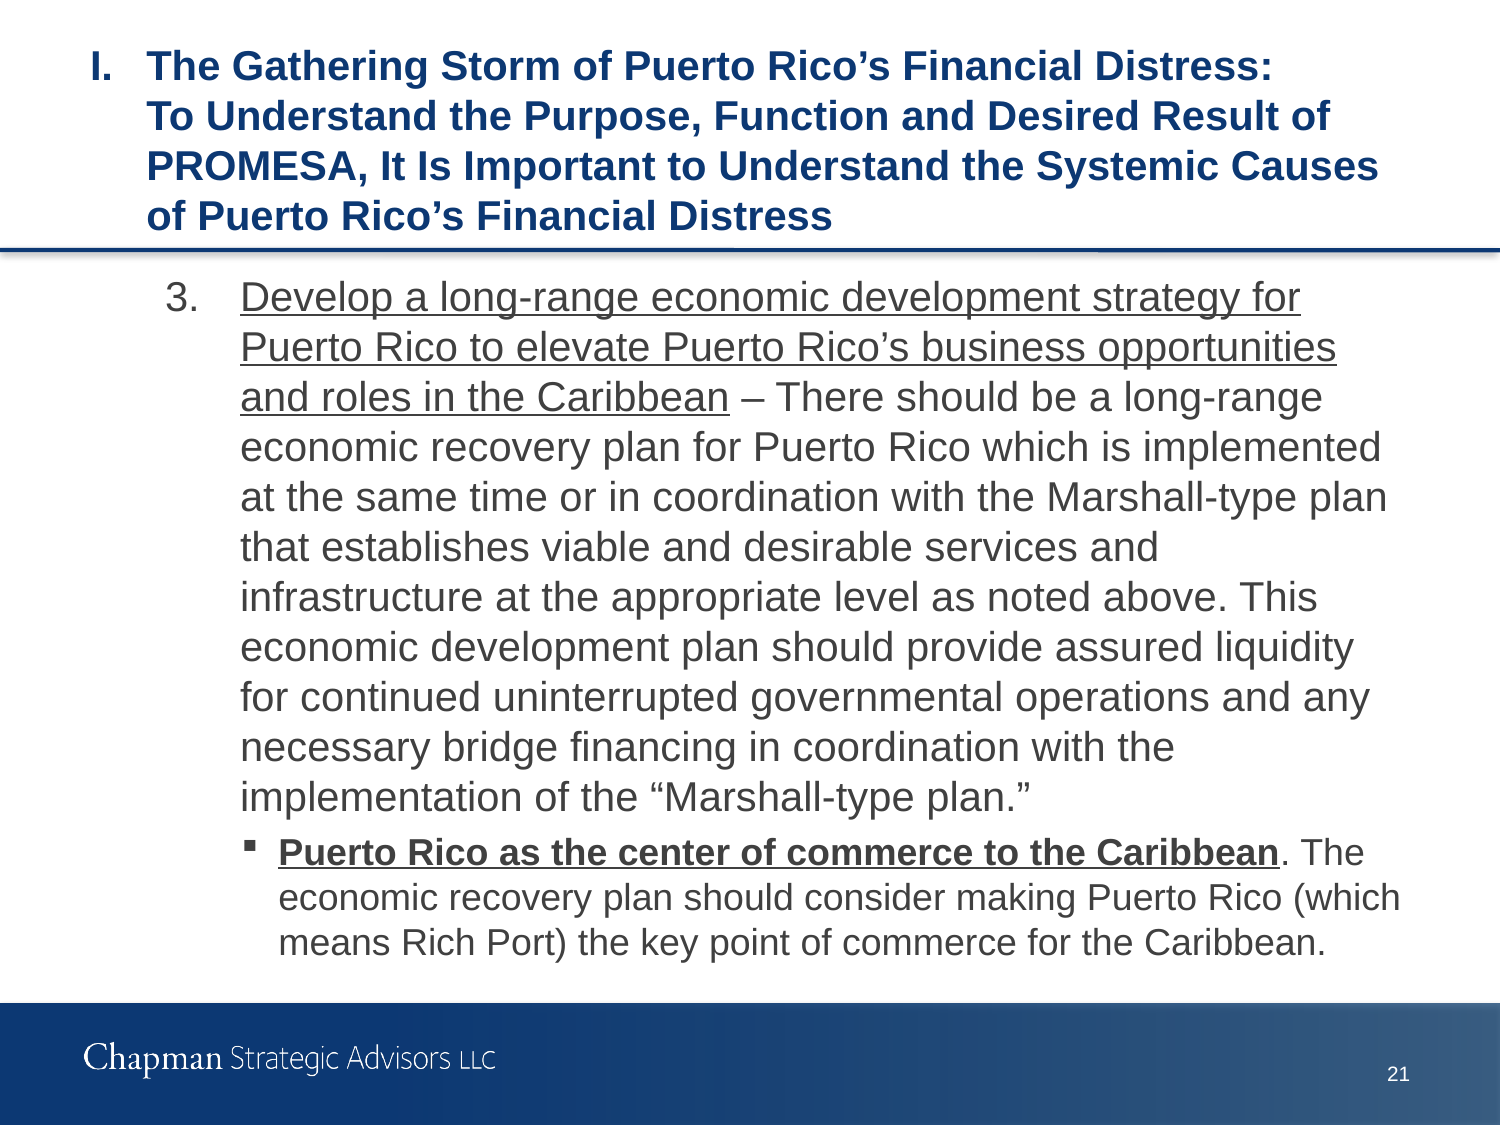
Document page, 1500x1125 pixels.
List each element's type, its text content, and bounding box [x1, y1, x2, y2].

title I. The Gathering Storm of Puerto Rico’s Financial Distress: To Understand the Purpose, Function and Desired Result of PROMESA, It Is Important to Understand the Systemic Causes of Puerto Rico’s Financial Distress [75, 45, 1425, 233]
list 3. Develop a long-range economic development strategy for Puerto Rico to elevate Puerto Rico’s business opportunities and roles in the Caribbean – There should be a long-range economic recovery plan for Puerto Rico which is implemented at the same time or in coordination with the Marshall-type plan that establishes viable and desirable services and infrastructure at the appropriate level as noted above. This economic development plan should provide assured liquidity for continued uninterrupted governmental operations and any necessary bridge financing in coordination with the implementation of the “Marshall-type plan.” Puerto Rico as the center of commerce to the Caribbean. The economic recovery plan should consider making Puerto Rico (which means Rich Port) the key point of commerce for the Caribbean. [74, 262, 1426, 1006]
slide_number 20 [1074, 1052, 1425, 1113]
